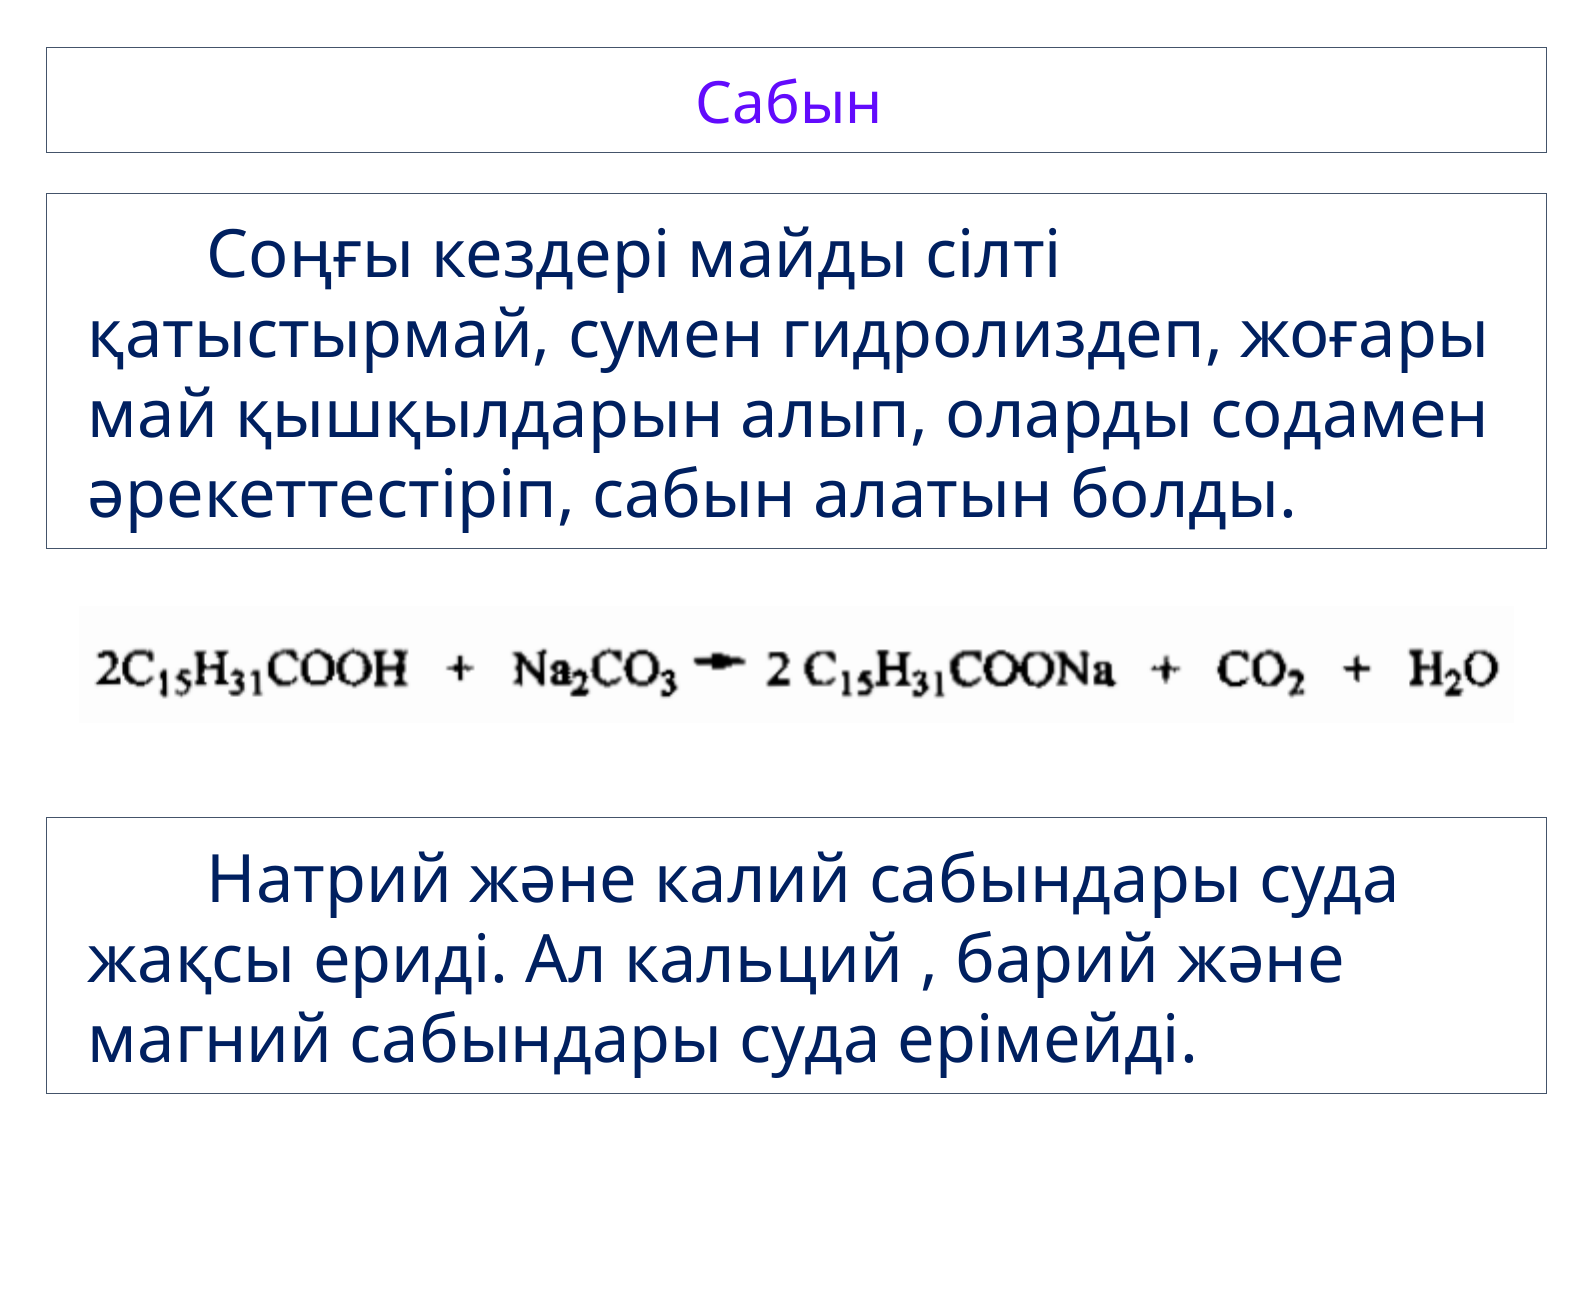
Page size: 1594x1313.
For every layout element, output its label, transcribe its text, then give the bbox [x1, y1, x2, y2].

text_box Сабын [46, 47, 1547, 153]
picture [79, 606, 1514, 723]
text_box Натрий және калий сабындары суда жақсы ериді. Ал кальций , барий және магний сабындары суда ерімейді. [46, 817, 1547, 1094]
text_box Соңғы кездері майды сілті қатыстырмай, сумен гидролиздеп, жоғары май қышқылдарын алып, оларды содамен әрекеттестіріп, сабын алатын болды. [46, 193, 1547, 549]
